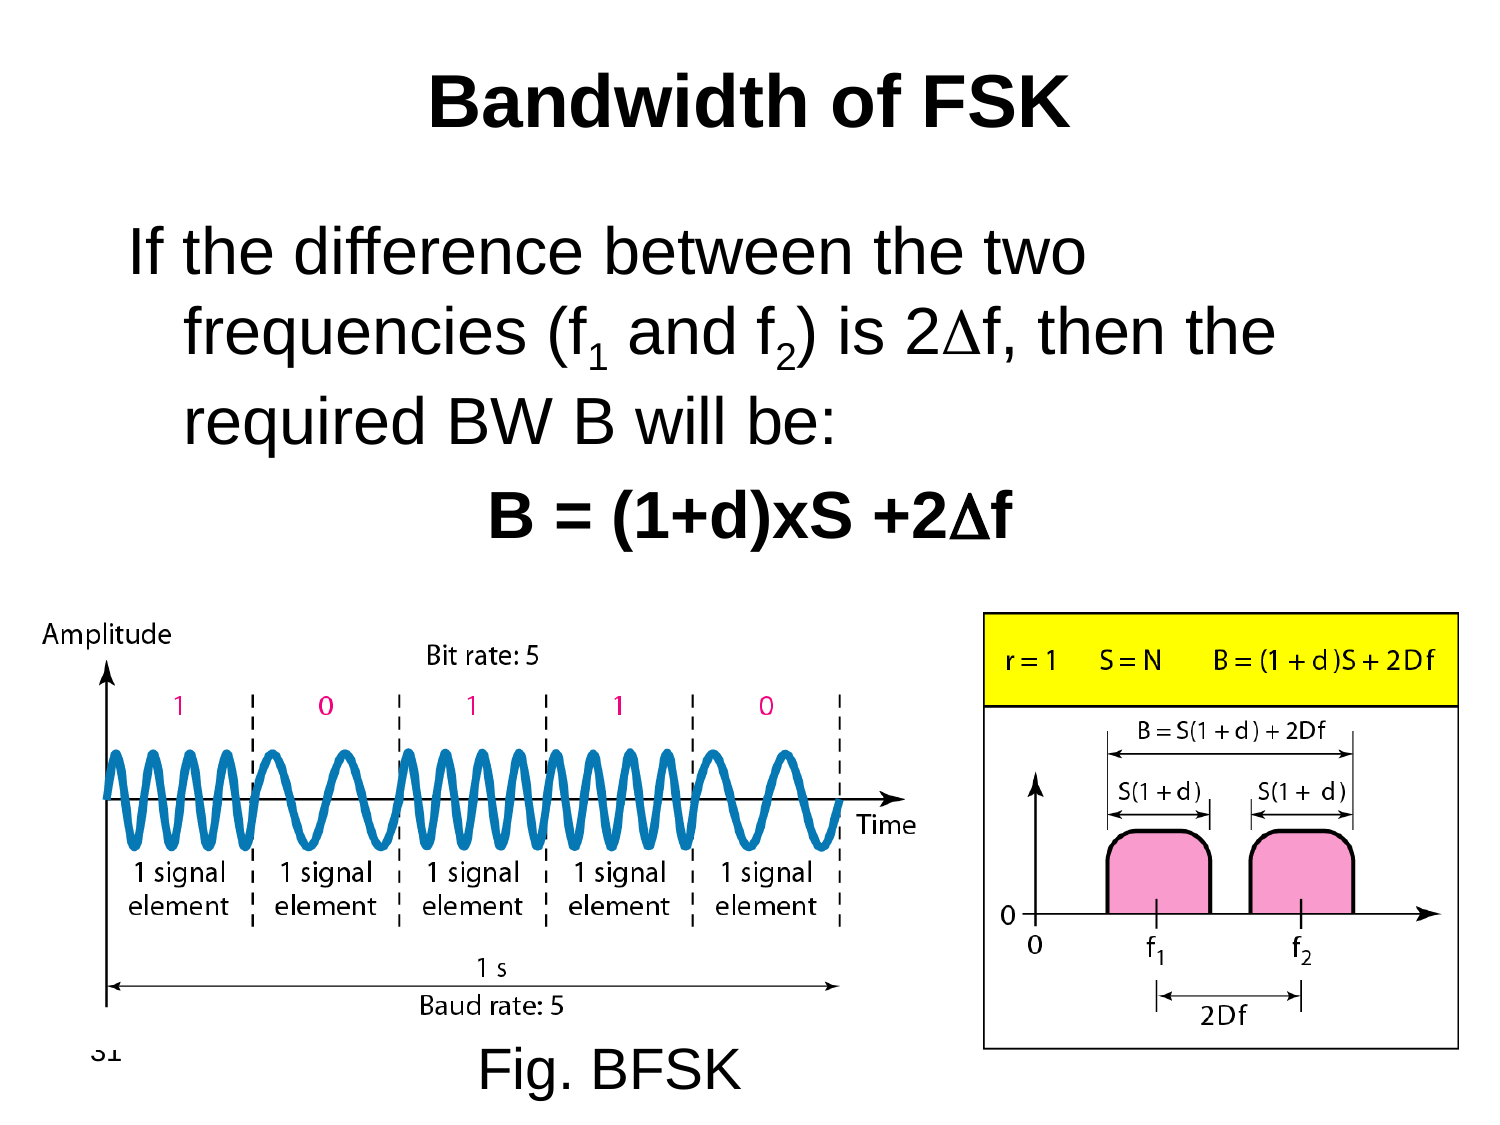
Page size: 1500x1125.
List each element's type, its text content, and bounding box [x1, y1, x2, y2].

slide_number 31 [74, 1058, 426, 1103]
picture [41, 612, 1459, 1050]
text_box If the difference between the two frequencies (f1 and f2) is 2f, then the required BW B will be: B = (1+d)xS +2f [112, 199, 1388, 575]
title Bandwidth of FSK [74, 44, 1426, 151]
text_box Fig. BFSK [462, 1058, 800, 1103]
